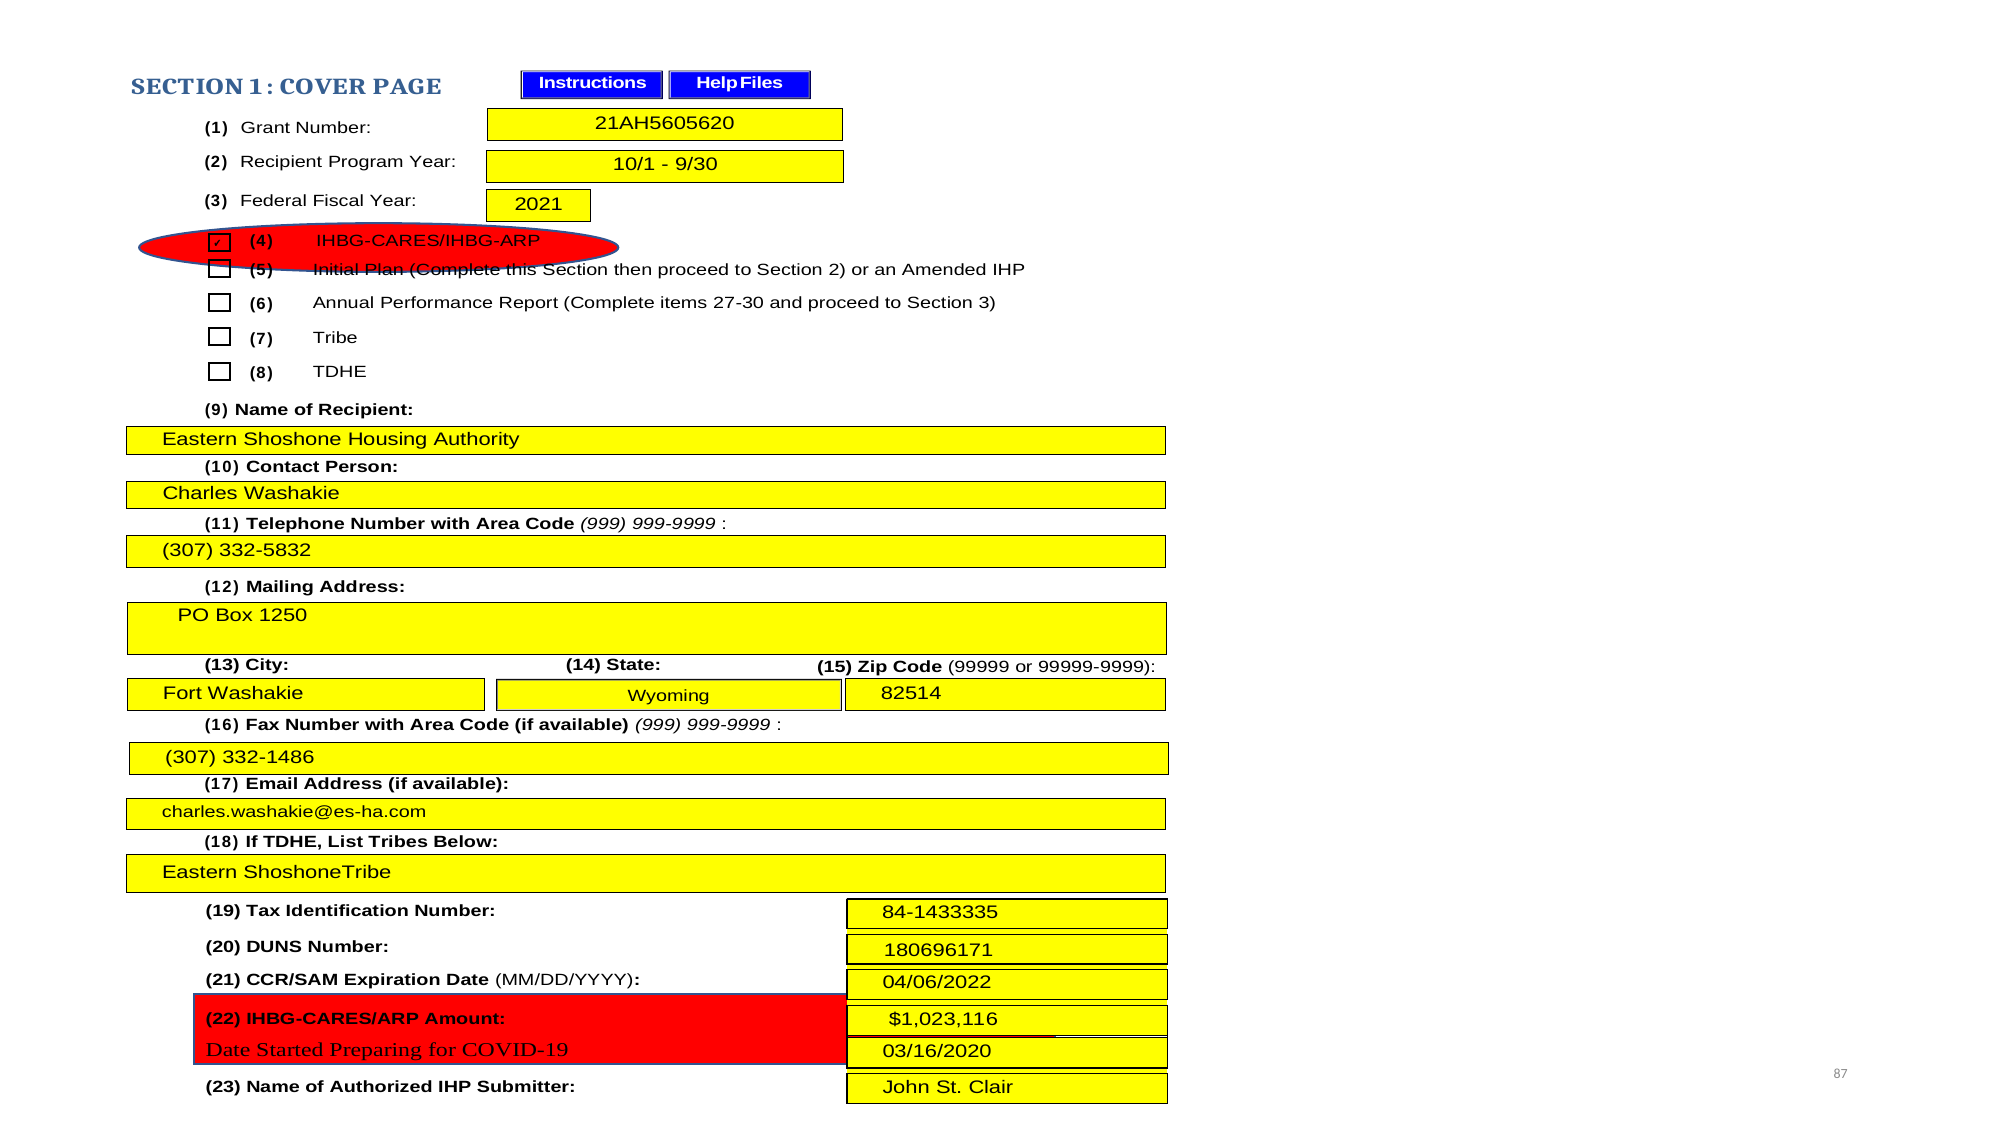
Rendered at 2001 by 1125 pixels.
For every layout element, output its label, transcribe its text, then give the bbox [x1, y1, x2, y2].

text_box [53, 59, 1273, 1125]
slide_number 87 [1412, 1042, 1863, 1103]
